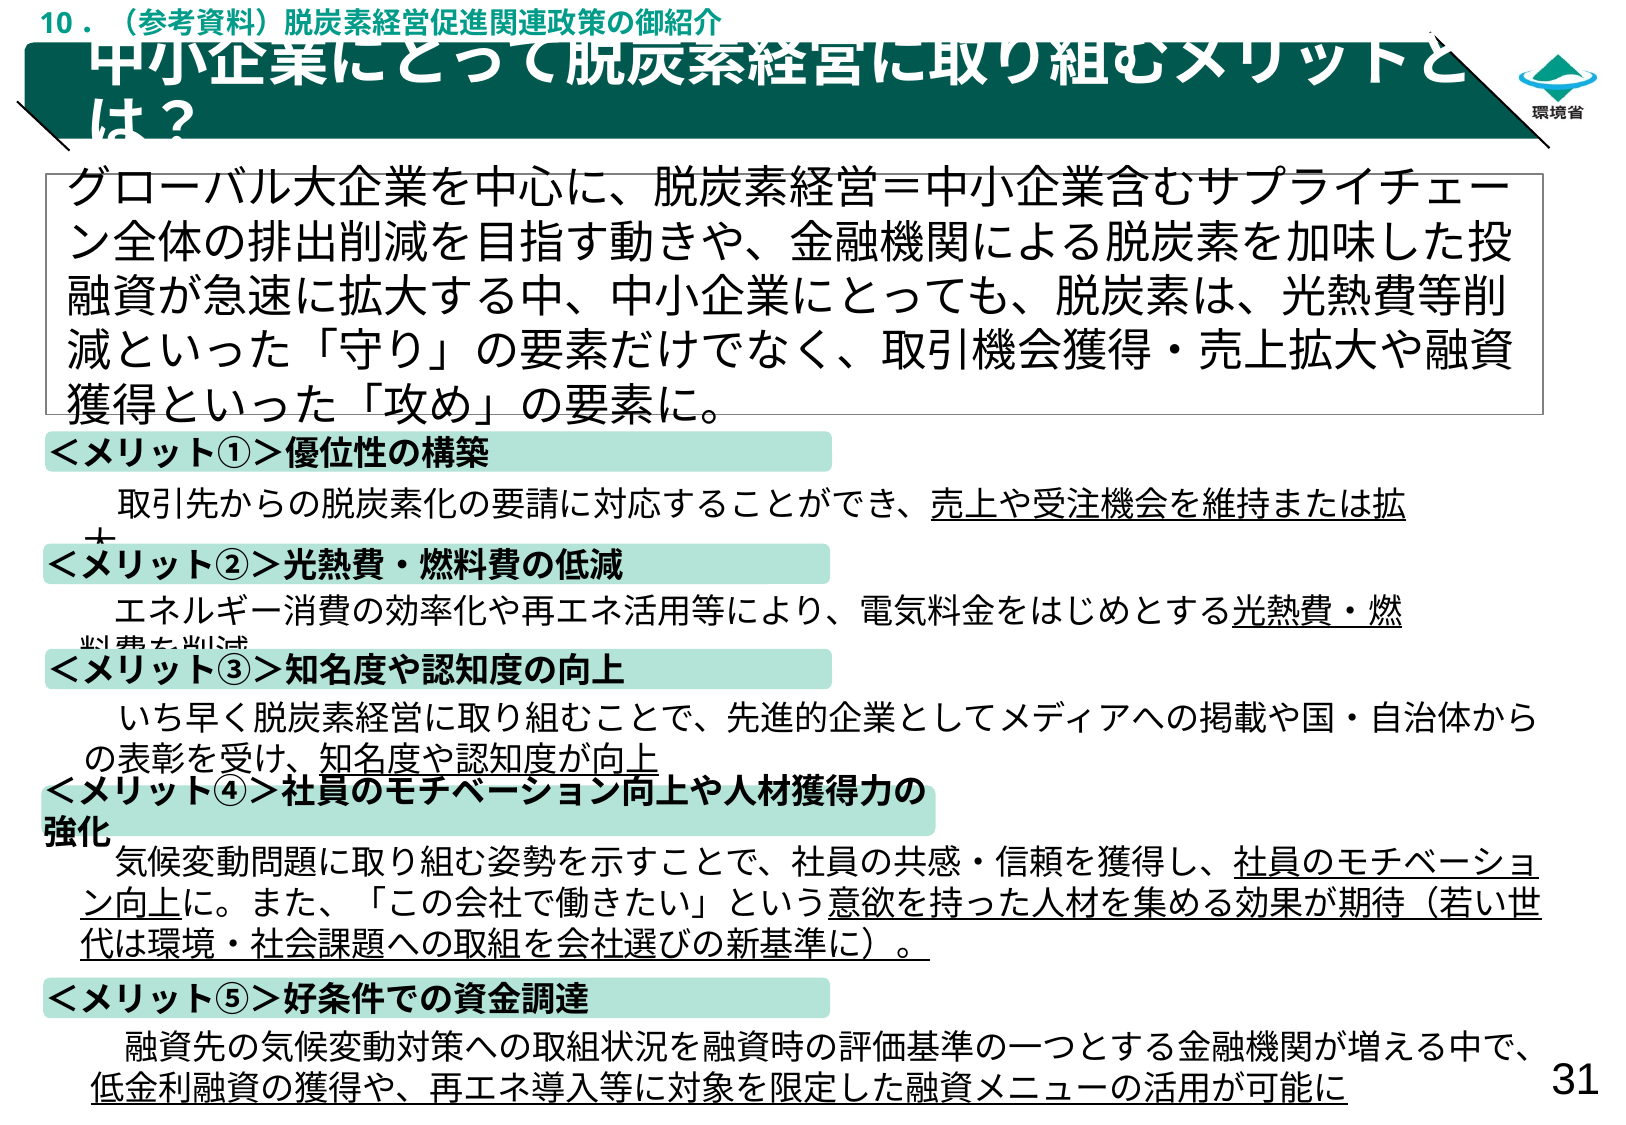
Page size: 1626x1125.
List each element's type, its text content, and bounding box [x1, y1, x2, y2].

text_box ＜メリット③＞知名度や認知度の向上 [44, 647, 834, 691]
text_box グローバル大企業を中心に、脱炭素経営＝中小企業含むサプライチェーン全体の排出削減を目指す動きや、金融機関による脱炭素を加味した投融資が急速に拡大する中、中小企業にとっても、脱炭素は、光熱費等削減といった「守り」の要素だけでなく、取引機会獲得・売上拡大や融資獲得といった「攻め」の要素に。 [45, 173, 1544, 416]
text_box いち早く脱炭素経営に取り組むことで、先進的企業としてメディアへの掲載や国・自治体からの表彰を受け、知名度や認知度が向上 [68, 689, 1566, 786]
text_box ＜メリット②＞光熱費・燃料費の低減 [42, 542, 832, 586]
title 中小企業にとって脱炭素経営に取り組むメリットとは？ [45, 43, 1504, 139]
text_box ＜メリット④＞社員のモチベーション向上や人材獲得力の強化 [40, 784, 937, 838]
text_box ＜メリット①＞優位性の構築 [44, 430, 834, 473]
text_box 取引先からの脱炭素化の要請に対応することができ、売上や受注機会を維持または拡大 [68, 474, 1440, 571]
text_box ＜メリット⑤＞好条件での資金調達 [42, 976, 832, 1020]
text_box 融資先の気候変動対策への取組状況を融資時の評価基準の一つとする金融機関が増える中で、低金利融資の獲得や、再エネ導入等に対象を限定した融資メニューの活用が可能に [75, 1018, 1566, 1115]
picture [1513, 44, 1602, 128]
text_box 10．（参考資料）脱炭素経営促進関連政策の御紹介 [24, 0, 839, 47]
text_box 気候変動問題に取り組む姿勢を示すことで、社員の共感・信頼を獲得し、社員のモチベーション向上に。また、「この会社で働きたい」という意欲を持った人材を集める効果が期待（若い世代は環境・社会課題への取組を会社選びの新基準に）。 [65, 832, 1577, 971]
text_box エネルギー消費の効率化や再エネ活用等により、電気料金をはじめとする光熱費・燃料費を削減 [64, 581, 1436, 679]
